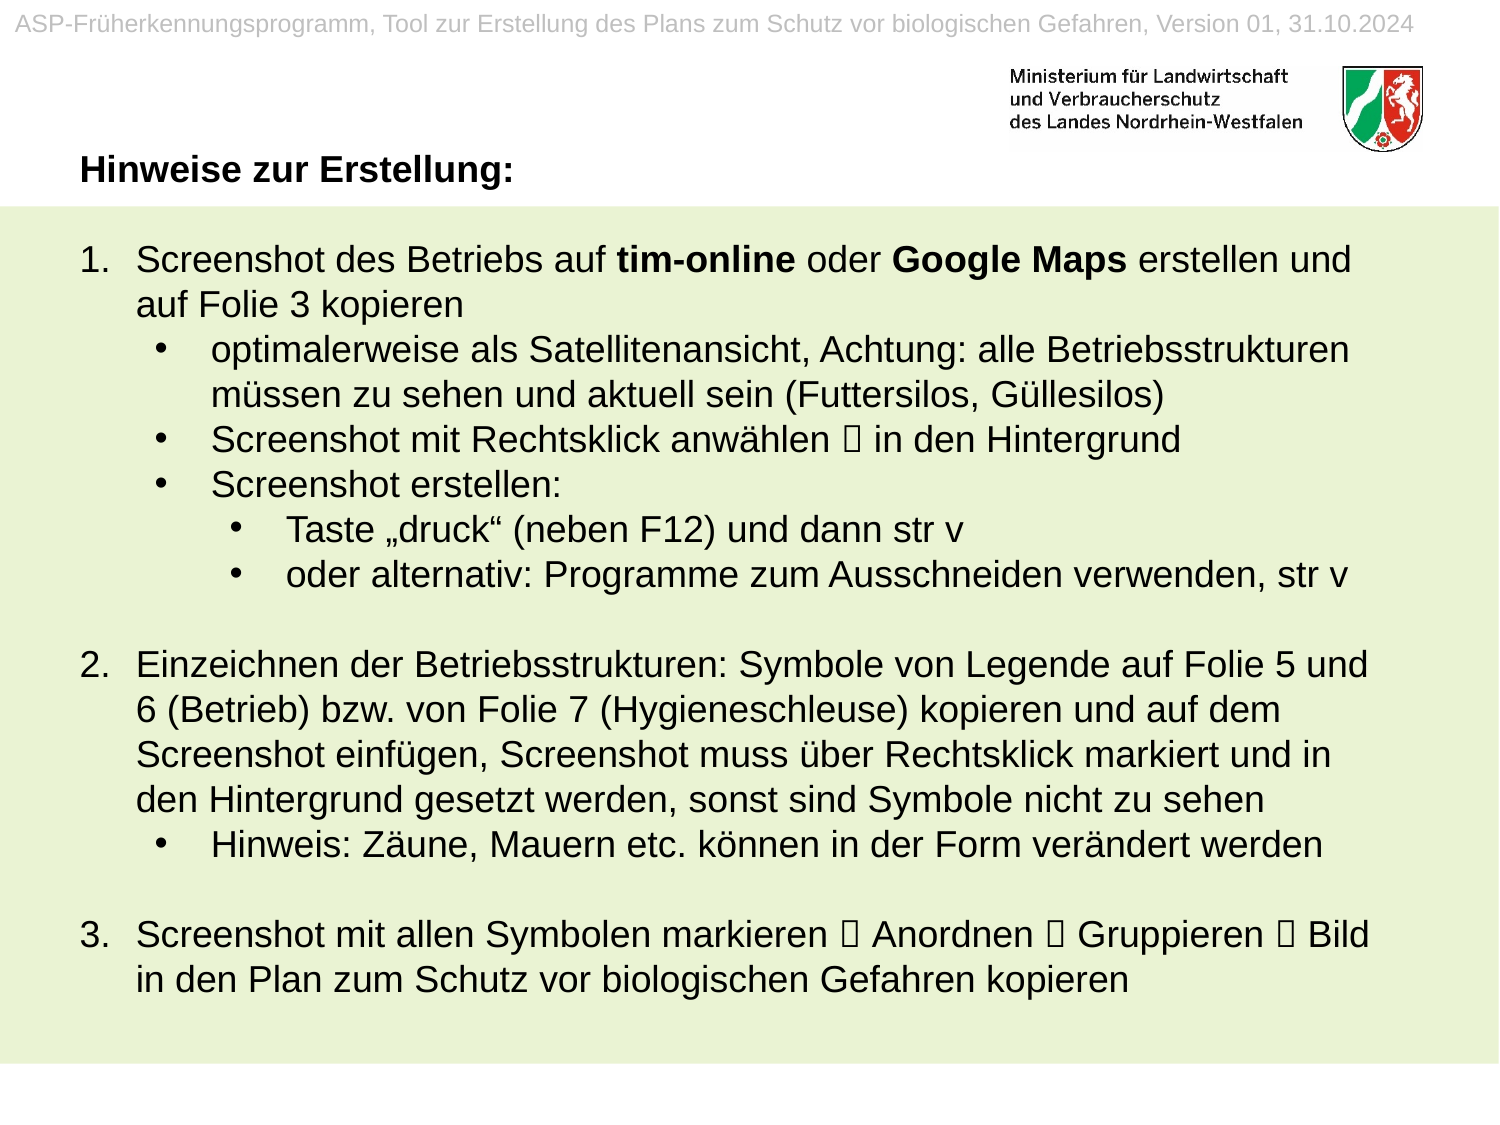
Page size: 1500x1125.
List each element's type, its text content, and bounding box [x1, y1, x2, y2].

picture [1009, 66, 1423, 152]
text_box ASP-Früherkennungsprogramm, Tool zur Erstellung des Plans zum Schutz vor biologischen Gefahren, Version 01, 31.10.2024 [0, 0, 1500, 45]
text_box Hinweise zur Erstellung: Screenshot des Betriebs auf tim-online oder Google Maps erstellen und auf Folie 3 kopieren optimalerweise als Satellitenansicht, Achtung: alle Betriebsstrukturen müssen zu sehen und aktuell sein (Futtersilos, Güllesilos) Screenshot mit Rechtsklick anwählen  in den Hintergrund Screenshot erstellen: Taste „druck“ (neben F12) und dann str v oder alternativ: Programme zum Ausschneiden verwenden, str v Einzeichnen der Betriebsstrukturen: Symbole von Legende auf Folie 5 und 6 (Betrieb) bzw. von Folie 7 (Hygieneschleuse) kopieren und auf dem Screenshot einfügen, Screenshot muss über Rechtsklick markiert und in den Hintergrund gesetzt werden, sonst sind Symbole nicht zu sehen Hinweis: Zäune, Mauern etc. können in der Form verändert werden Screenshot mit allen Symbolen markieren  Anordnen  Gruppieren  Bild in den Plan zum Schutz vor biologischen Gefahren kopieren [64, 137, 1388, 1007]
